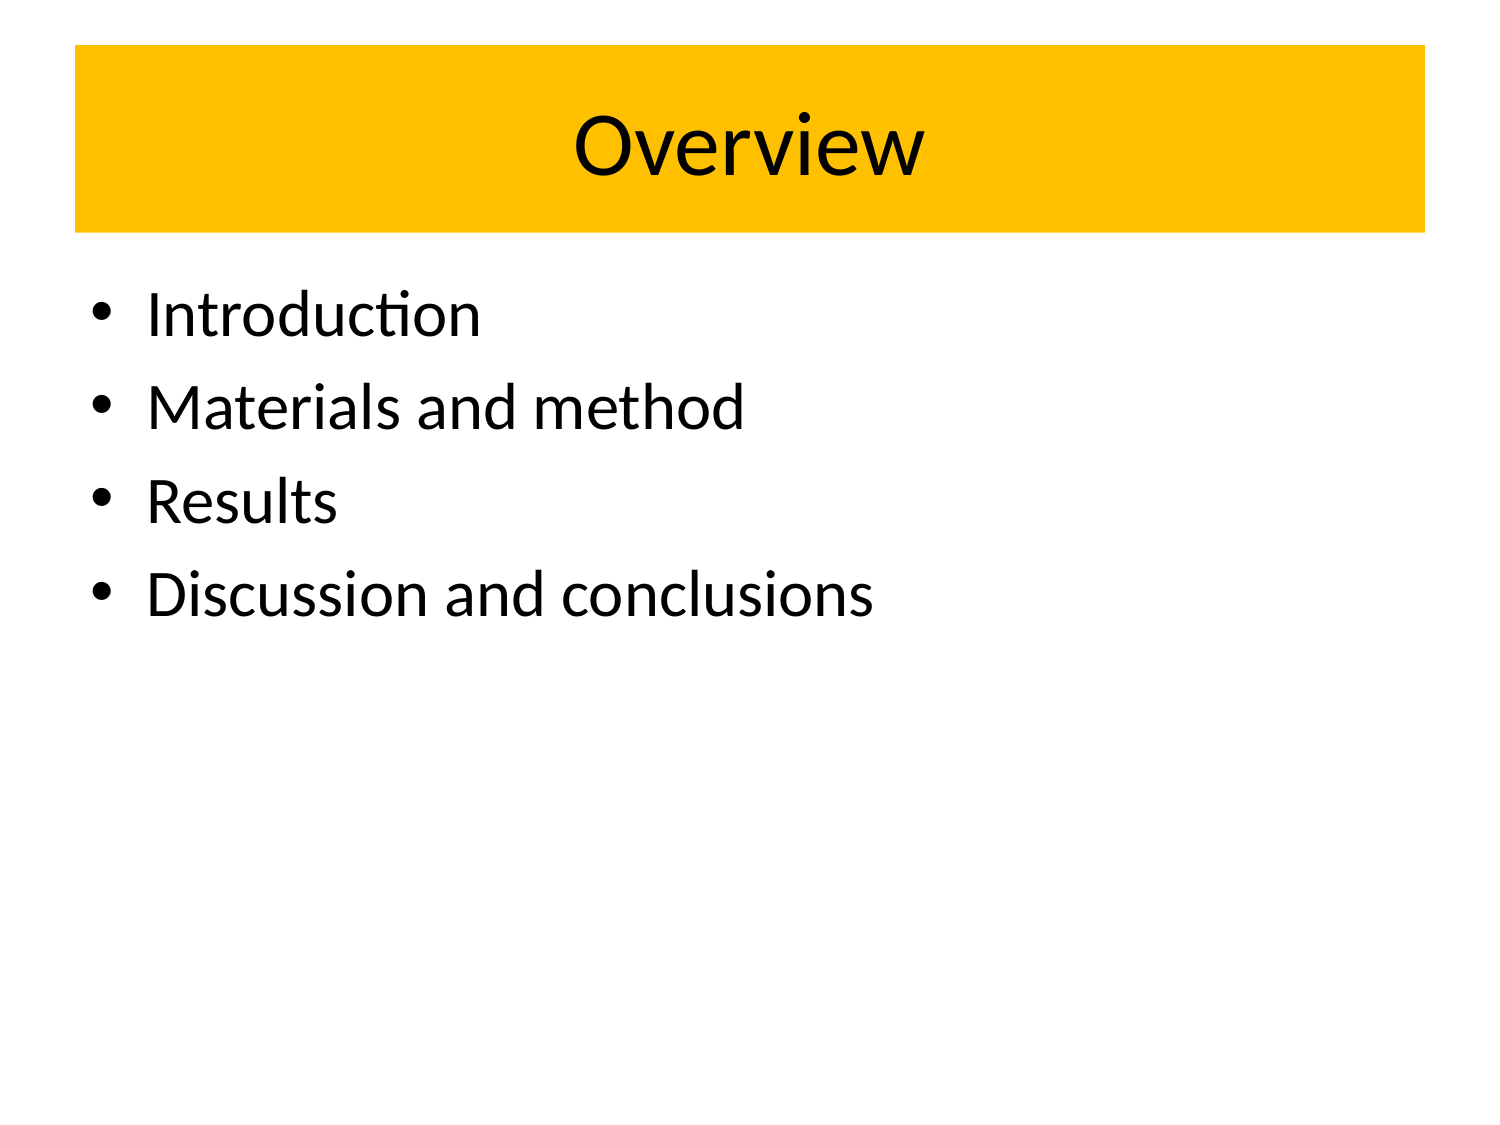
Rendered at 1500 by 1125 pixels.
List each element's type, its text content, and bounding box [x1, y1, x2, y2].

title Overview [75, 45, 1425, 233]
list Introduction Materials and method Results Discussion and conclusions [75, 262, 1425, 1005]
